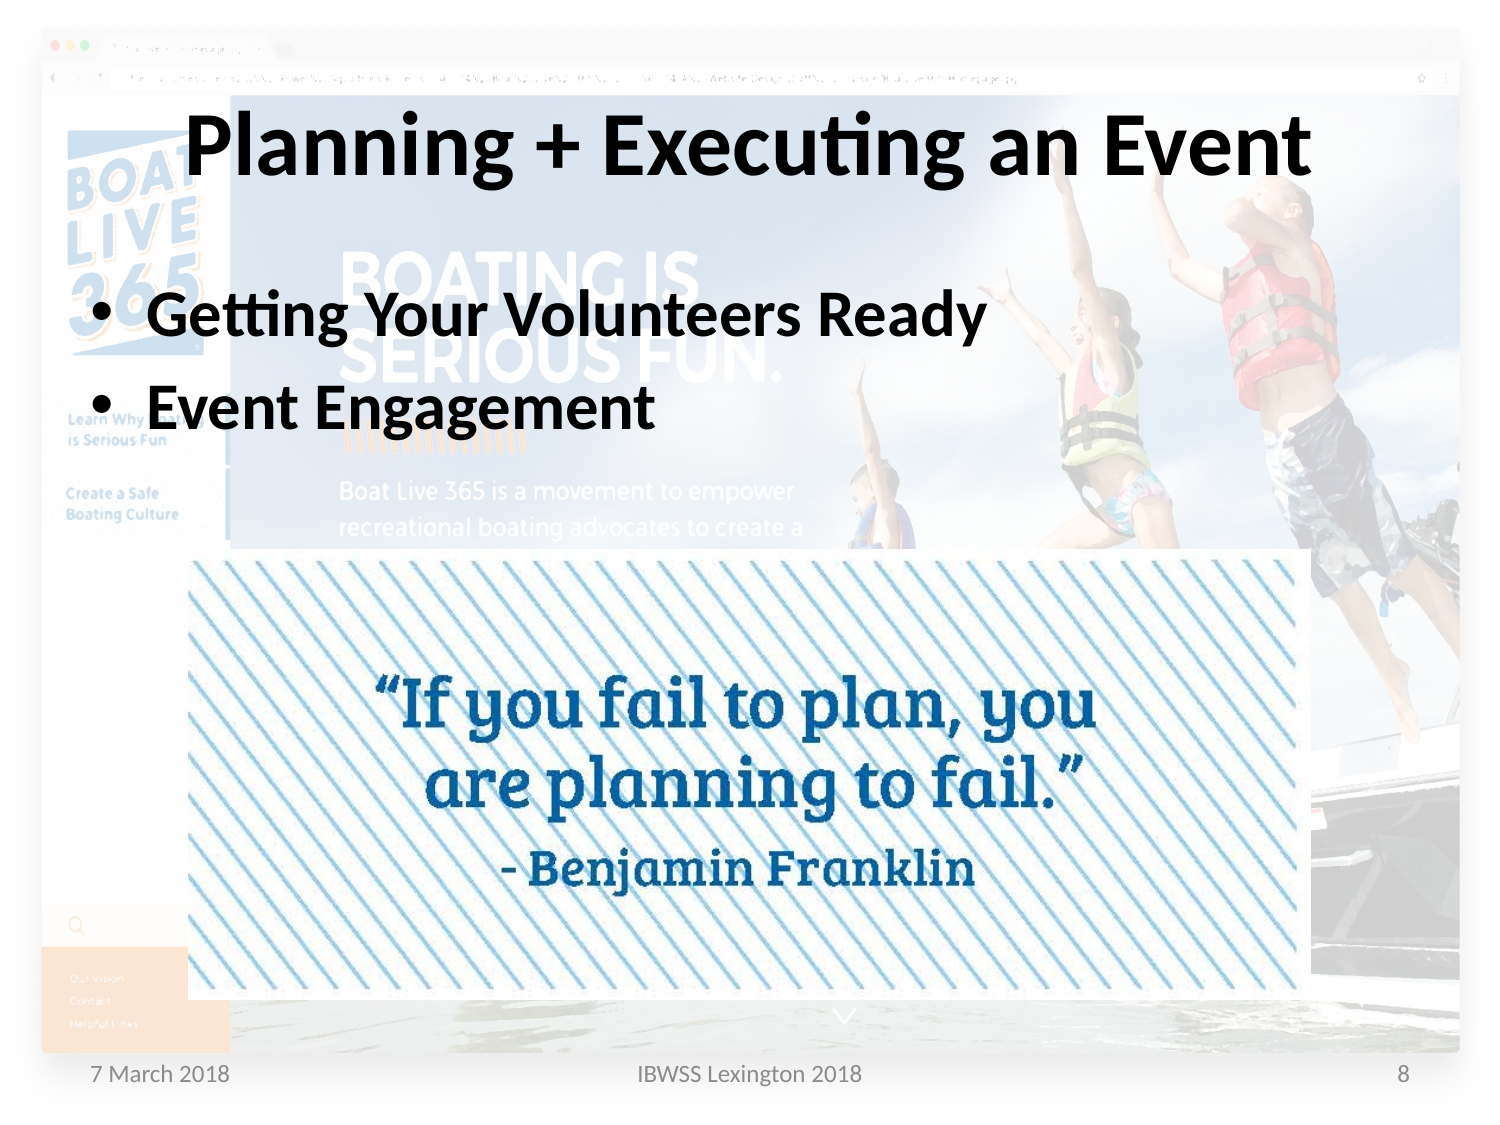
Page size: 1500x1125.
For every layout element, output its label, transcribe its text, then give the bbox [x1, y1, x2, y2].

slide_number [75, 1042, 425, 1103]
list Getting Your Volunteers Ready Event Engagement [75, 262, 1425, 1005]
slide_number 8 [1074, 1042, 1425, 1103]
footer IBWSS Lexington 2018 [512, 1042, 988, 1103]
picture [188, 549, 1312, 1001]
title Planning + Executing an Event [75, 45, 1425, 233]
